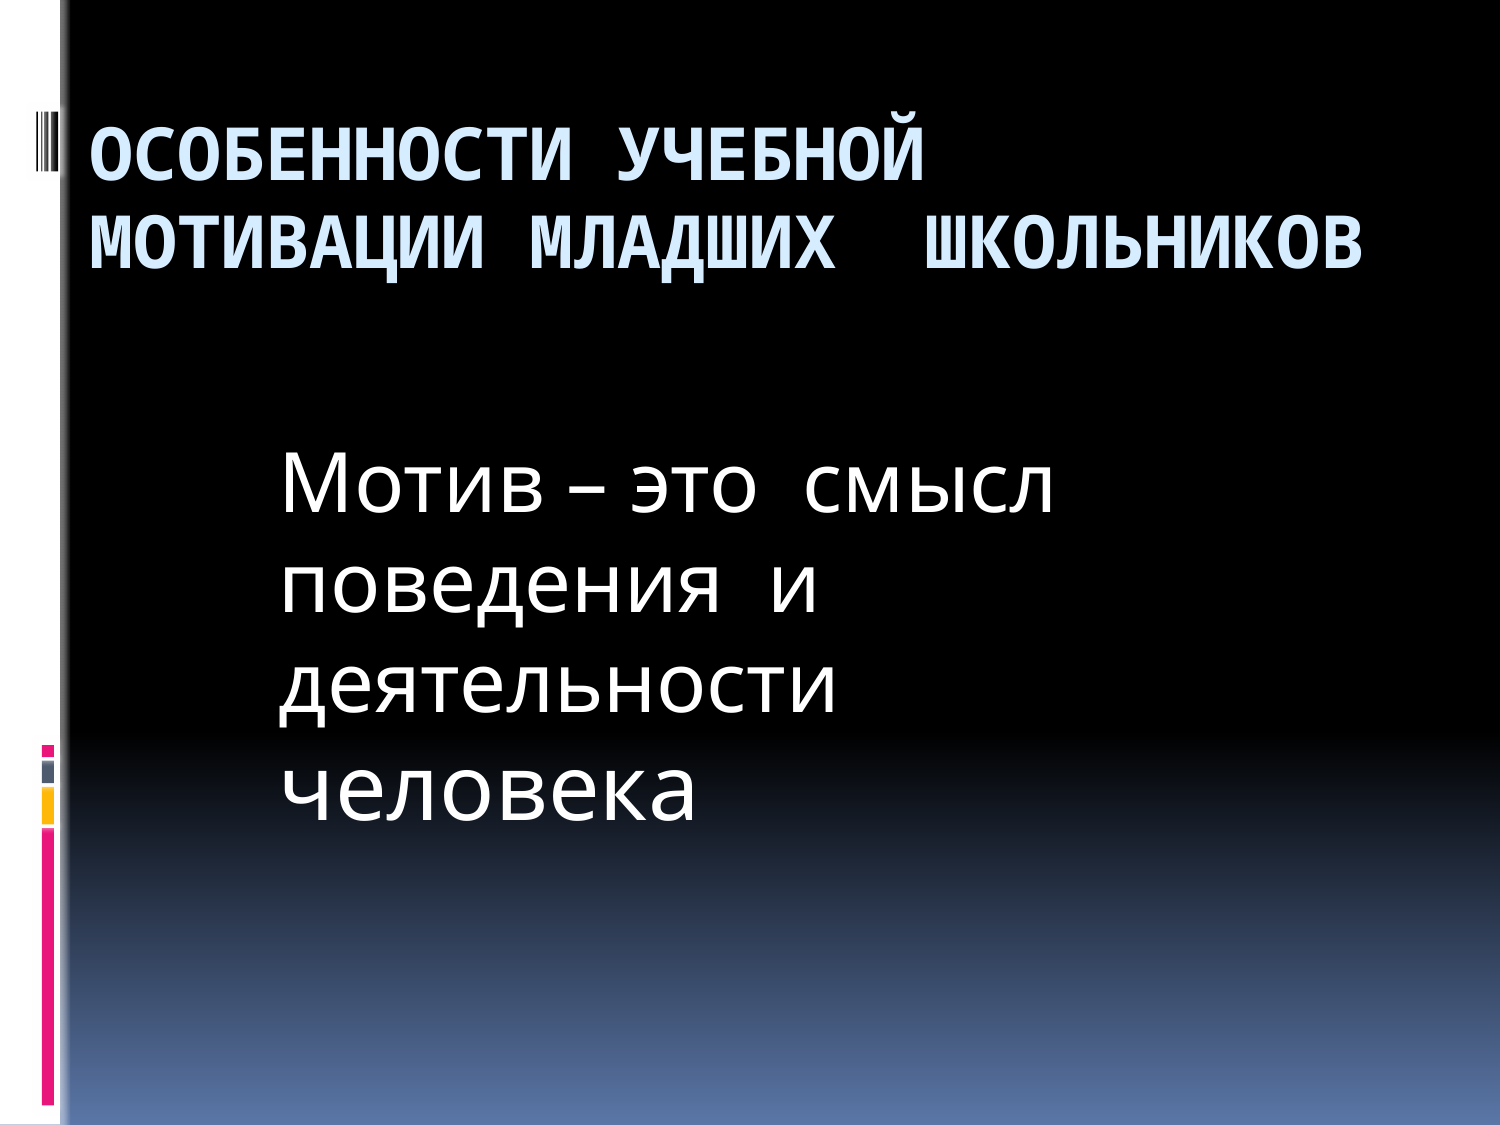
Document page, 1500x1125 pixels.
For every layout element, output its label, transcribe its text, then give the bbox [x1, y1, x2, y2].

subtitle Мотив – это смысл поведения и деятельности человека [262, 425, 1313, 847]
title Особенности учебной мотивации младших школьников [75, 99, 1425, 350]
